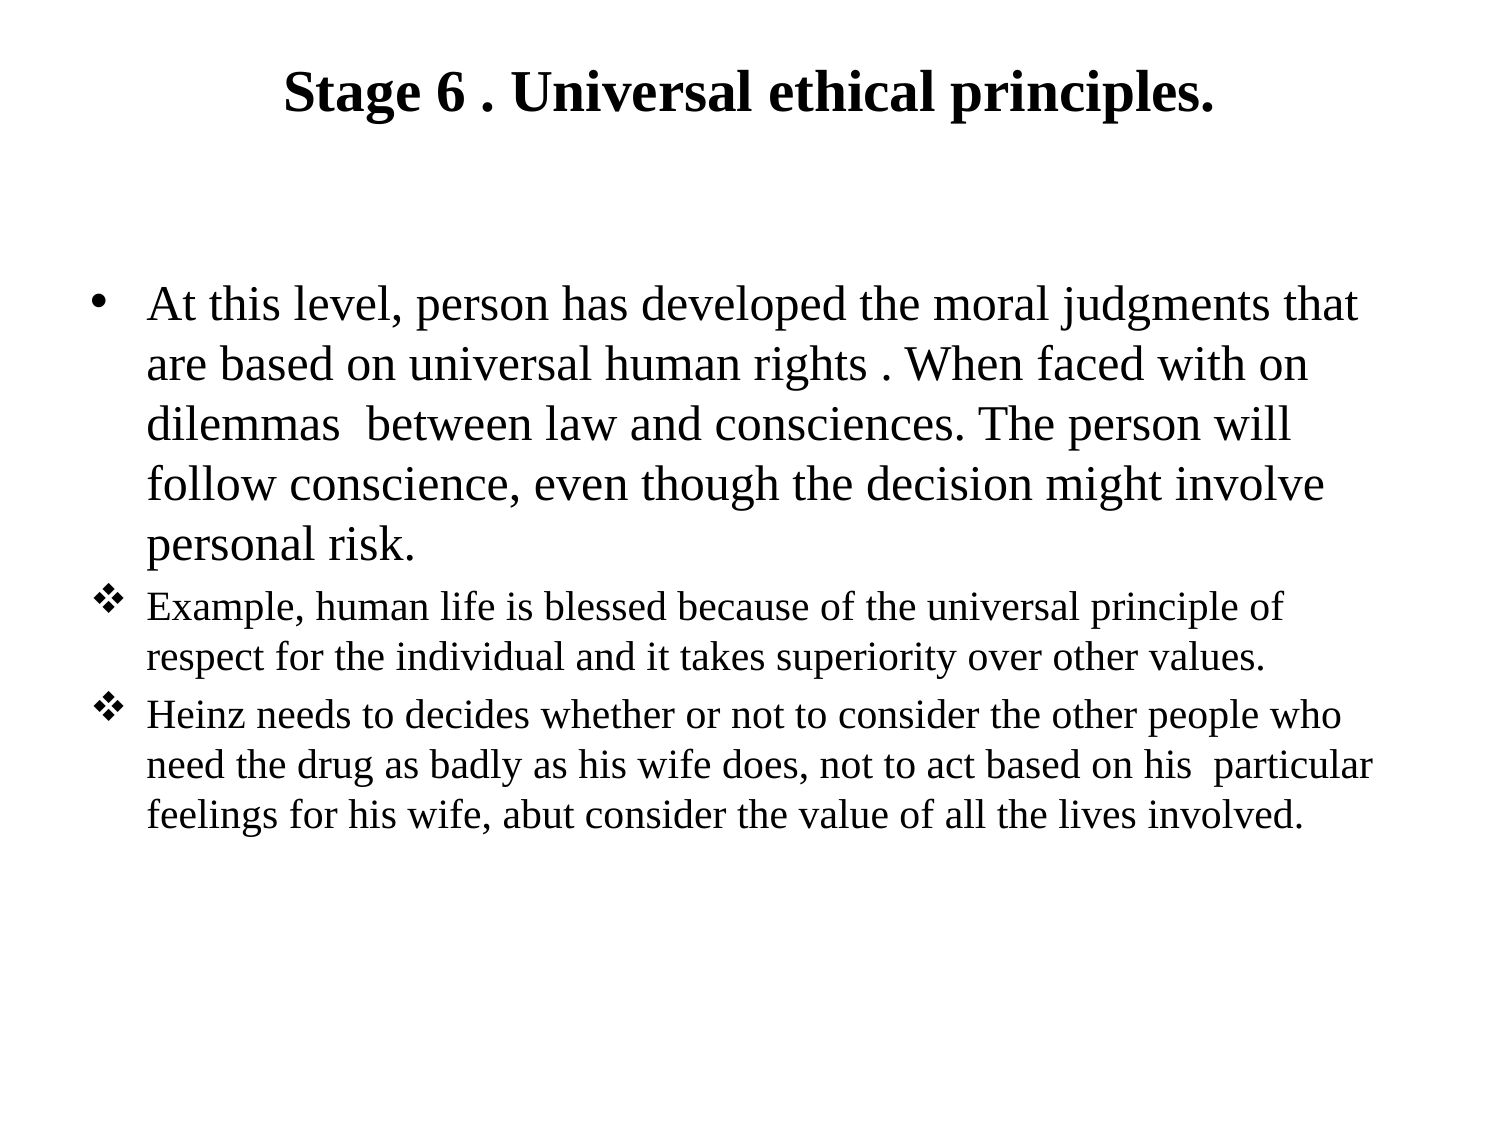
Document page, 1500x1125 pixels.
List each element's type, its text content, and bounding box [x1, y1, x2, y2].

list At this level, person has developed the moral judgments that are based on universal human rights . When faced with on dilemmas between law and consciences. The person will follow conscience, even though the decision might involve personal risk. Example, human life is blessed because of the universal principle of respect for the individual and it takes superiority over other values. Heinz needs to decides whether or not to consider the other people who need the drug as badly as his wife does, not to act based on his particular feelings for his wife, abut consider the value of all the lives involved. [75, 262, 1425, 1005]
title Stage 6 . Universal ethical principles. [75, 45, 1425, 233]
